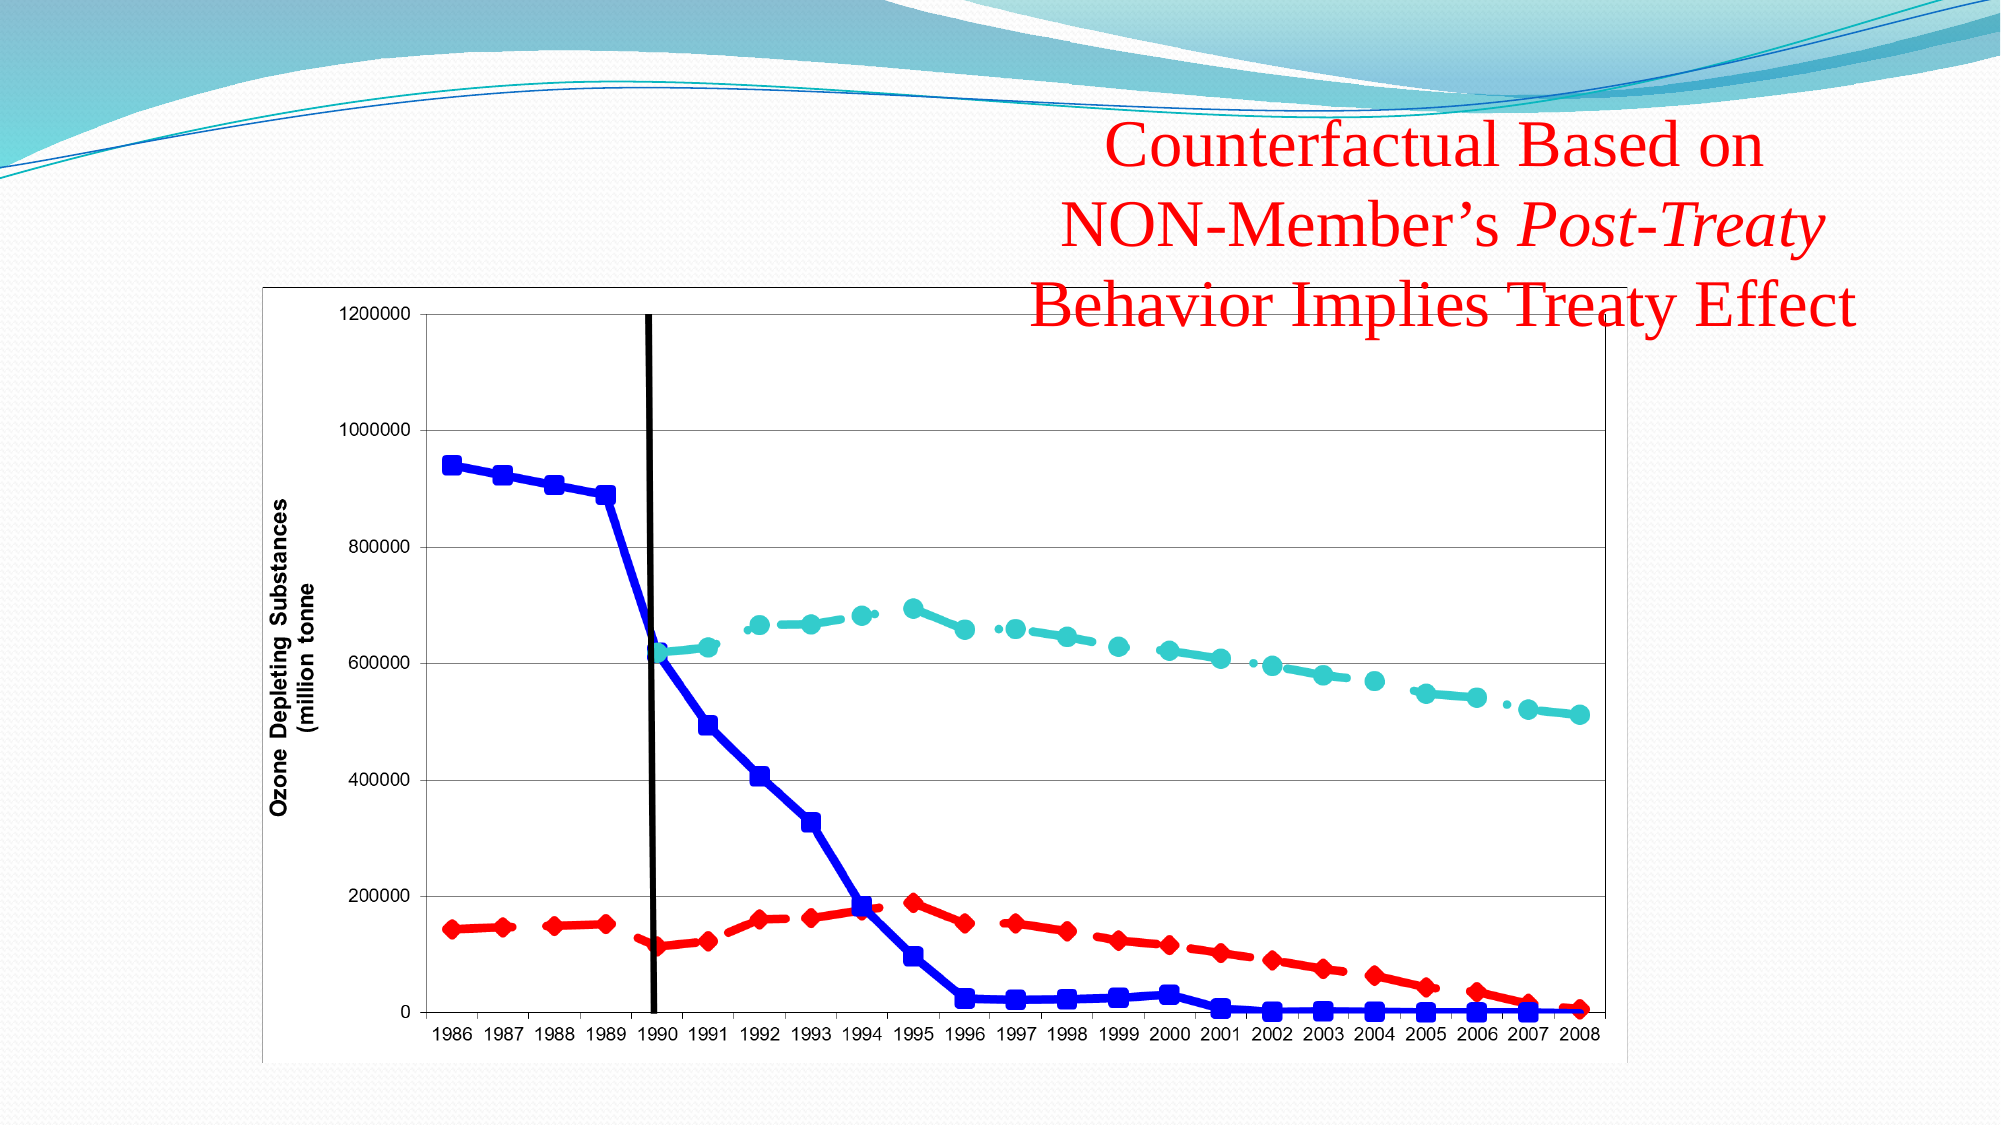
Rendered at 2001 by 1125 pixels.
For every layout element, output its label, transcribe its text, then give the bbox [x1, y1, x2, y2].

text_box Counterfactual Based on NON-Member’s Post-Treaty Behavior Implies Treaty Effect [987, 92, 1900, 348]
picture [262, 287, 1628, 1063]
